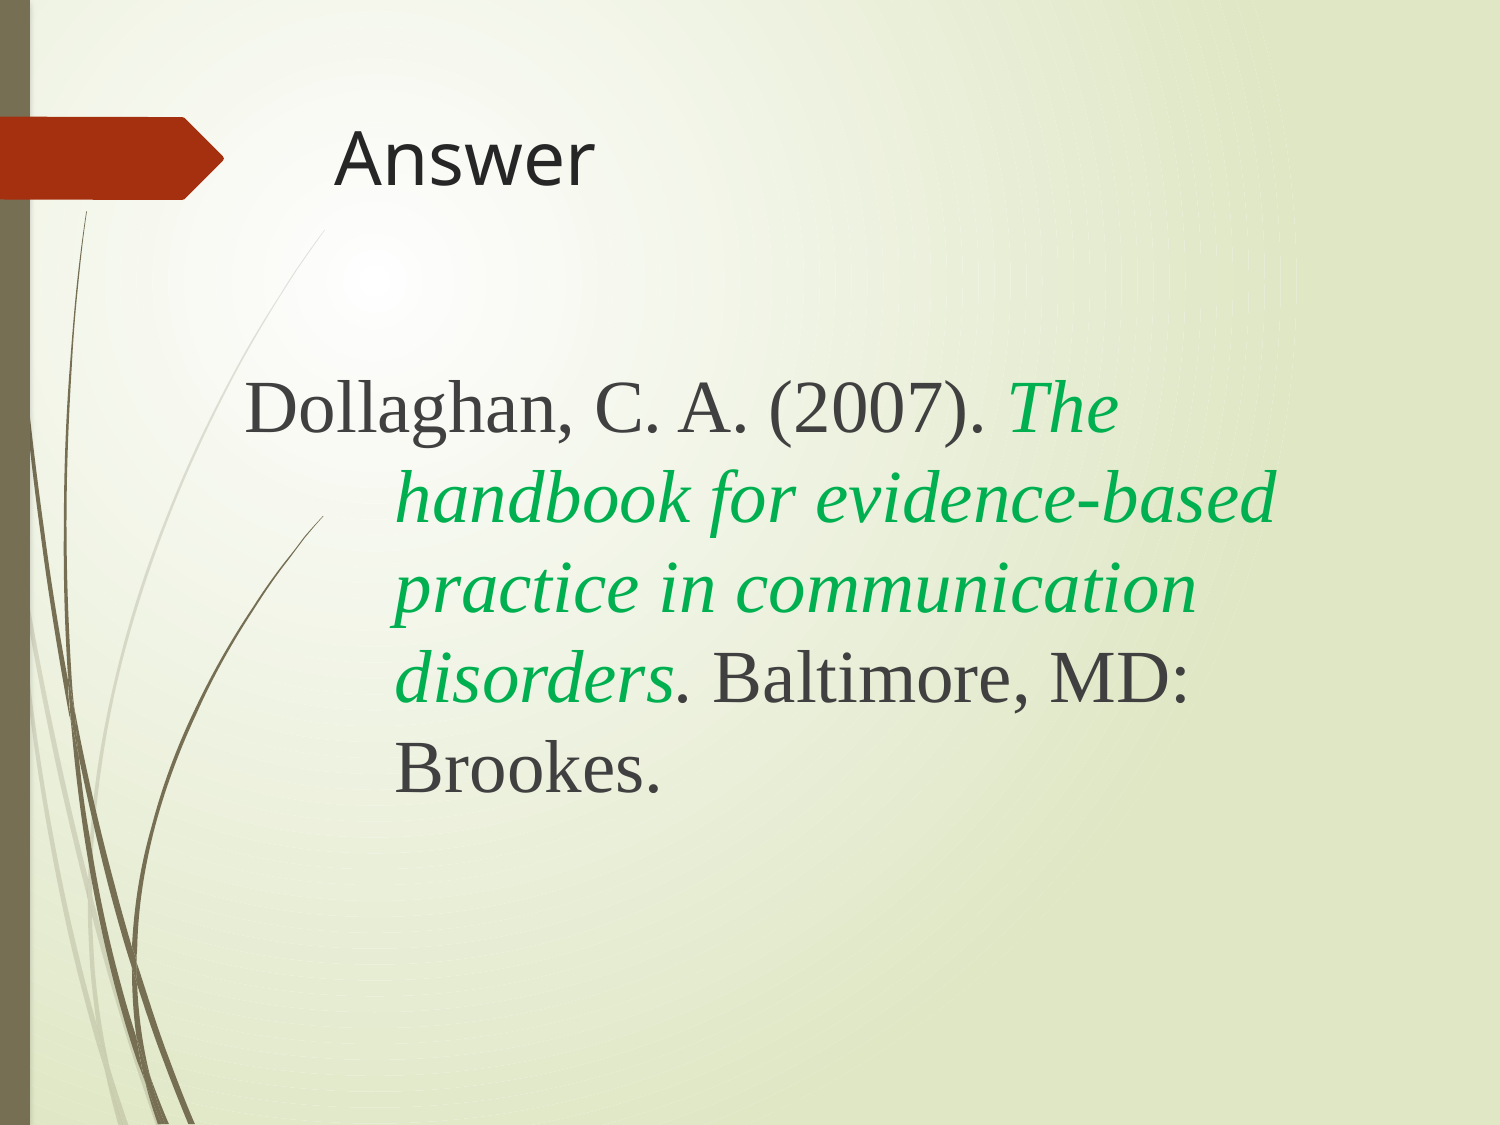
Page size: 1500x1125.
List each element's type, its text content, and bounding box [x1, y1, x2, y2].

list Dollaghan, C. A. (2007). The handbook for evidence-based practice in communication disorders. Baltimore, MD: Brookes. [229, 350, 1400, 970]
title Answer [319, 102, 1400, 313]
